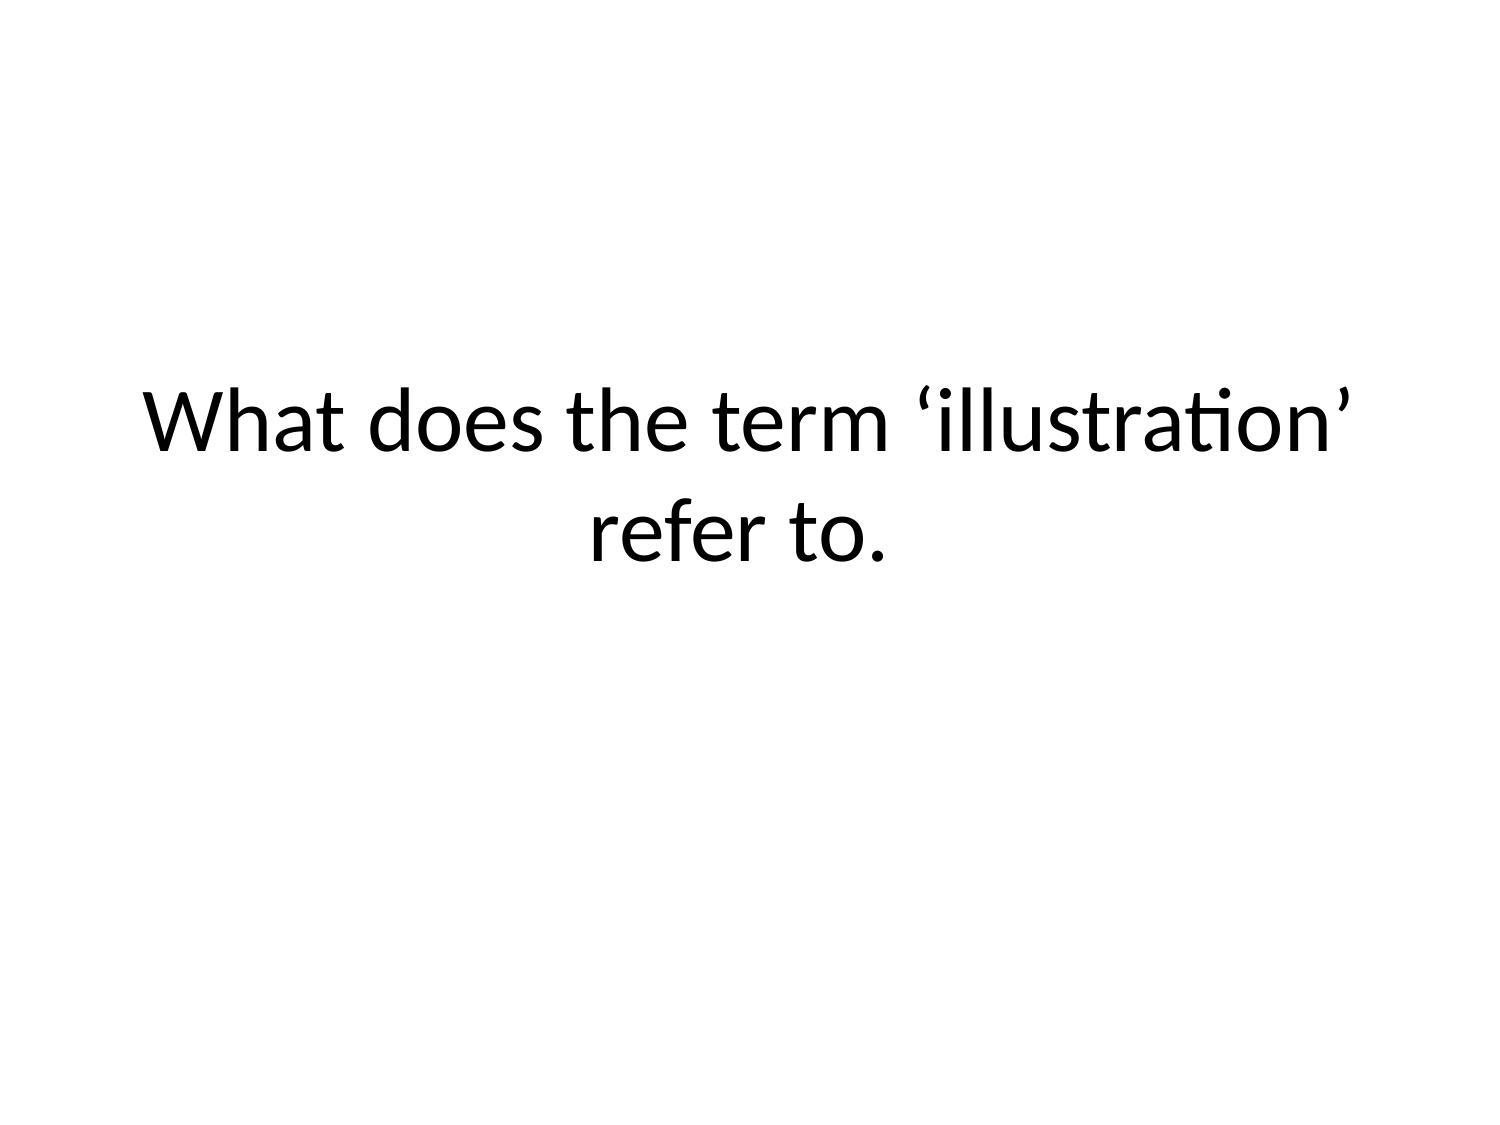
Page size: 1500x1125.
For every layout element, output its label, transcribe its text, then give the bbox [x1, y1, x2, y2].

title What does the term ‘illustration’ refer to. [112, 349, 1388, 591]
